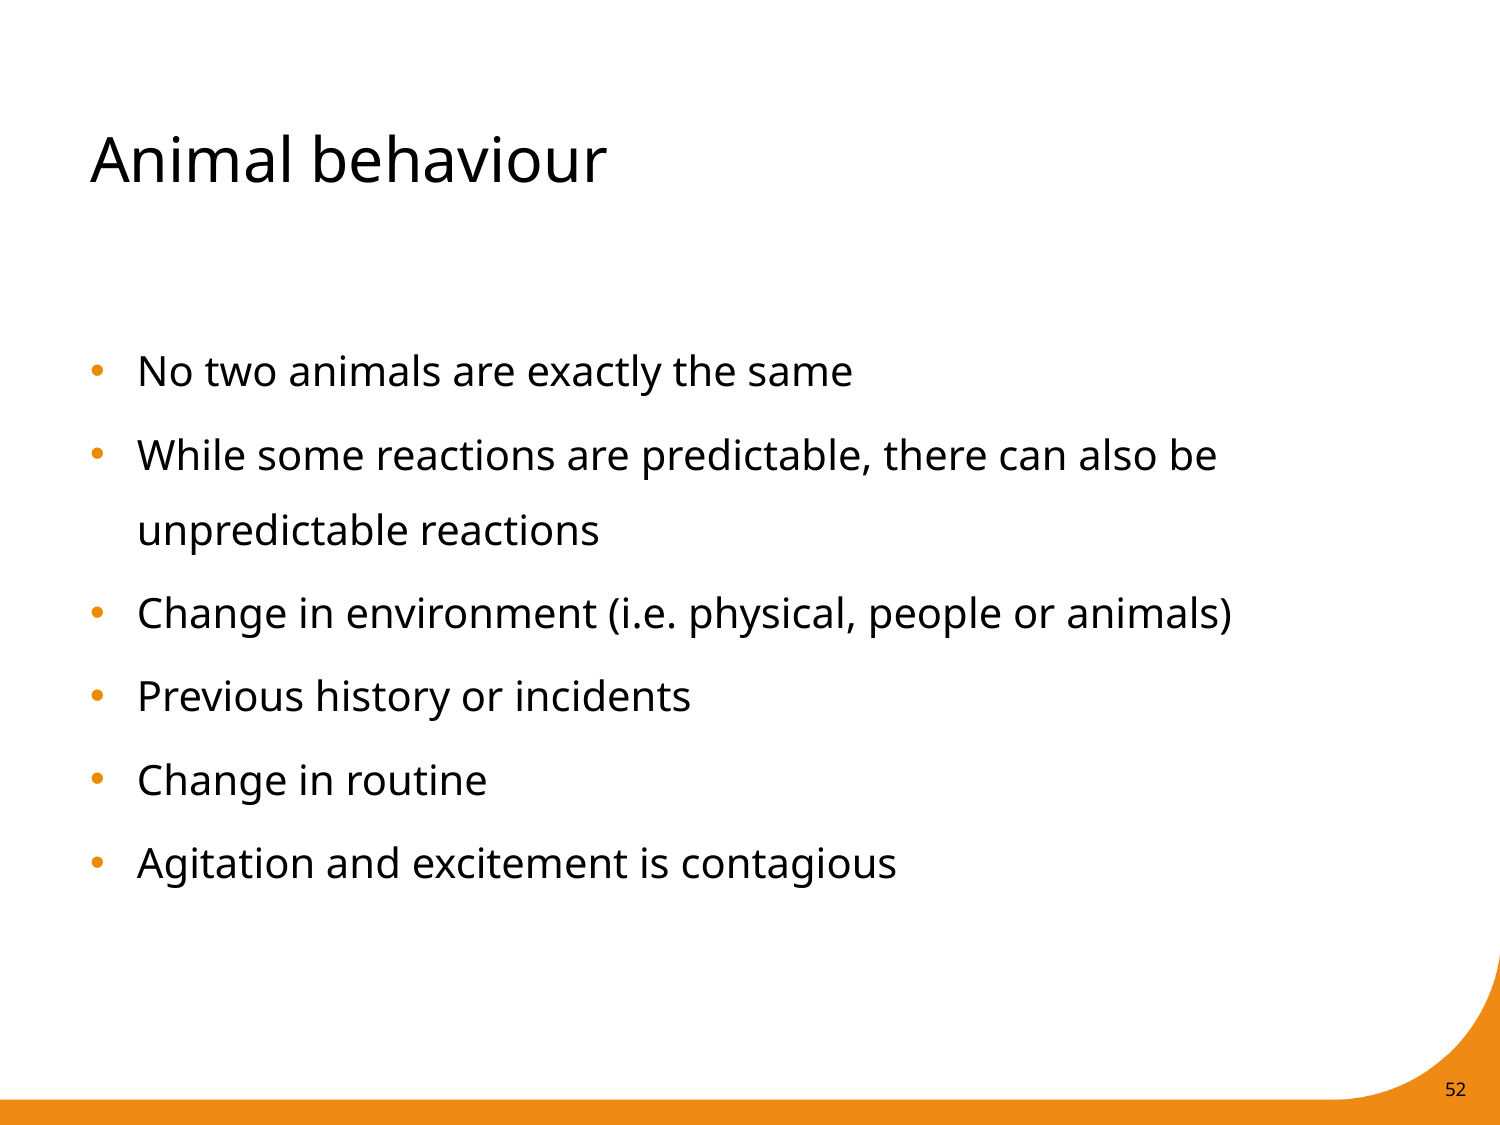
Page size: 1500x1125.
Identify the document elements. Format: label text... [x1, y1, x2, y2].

picture [0, 0, 1500, 1125]
slide_number 52 [1417, 1060, 1494, 1121]
list No two animals are exactly the same While some reactions are predictable, there can also be unpredictable reactions Change in environment (i.e. physical, people or animals) Previous history or incidents Change in routine Agitation and excitement is contagious [74, 312, 1436, 1013]
title Animal behaviour [74, 112, 1436, 281]
